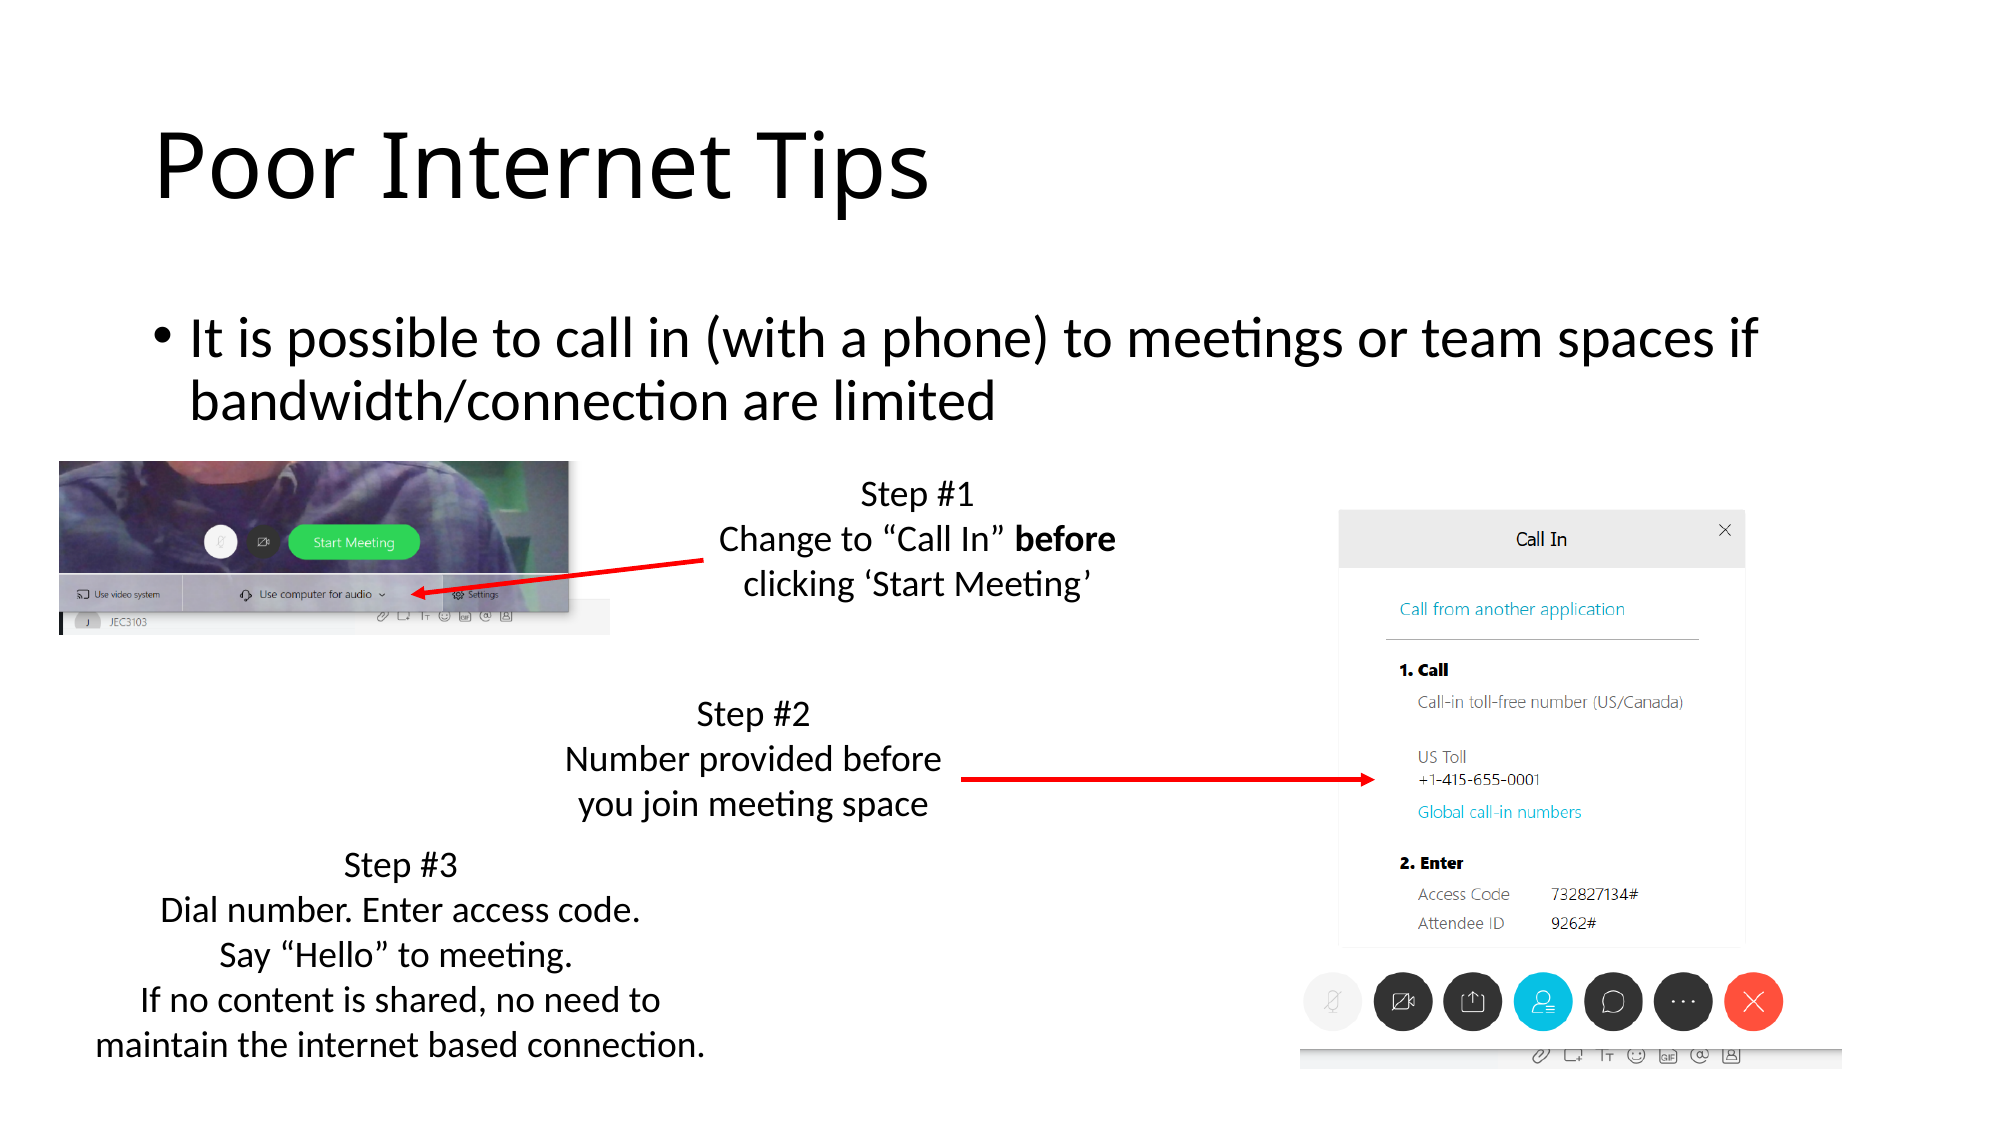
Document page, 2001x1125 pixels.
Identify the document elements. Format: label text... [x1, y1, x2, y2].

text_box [410, 560, 704, 595]
text_box Step #2 Number provided before you join meeting space [526, 681, 982, 832]
picture [59, 461, 610, 635]
text_box Step #1 Change to “Call In” before clicking ‘Start Meeting’ [681, 461, 1155, 657]
picture [1300, 491, 1842, 1069]
title Poor Internet Tips [137, 59, 1863, 278]
text_box Step #3 Dial number. Enter access code. Say “Hello” to meeting. If no content is shared, no need to maintain the internet based connection. [71, 832, 730, 1073]
list It is possible to call in (with a phone) to meetings or team spaces if bandwidth/connection are limited [137, 299, 1863, 1014]
